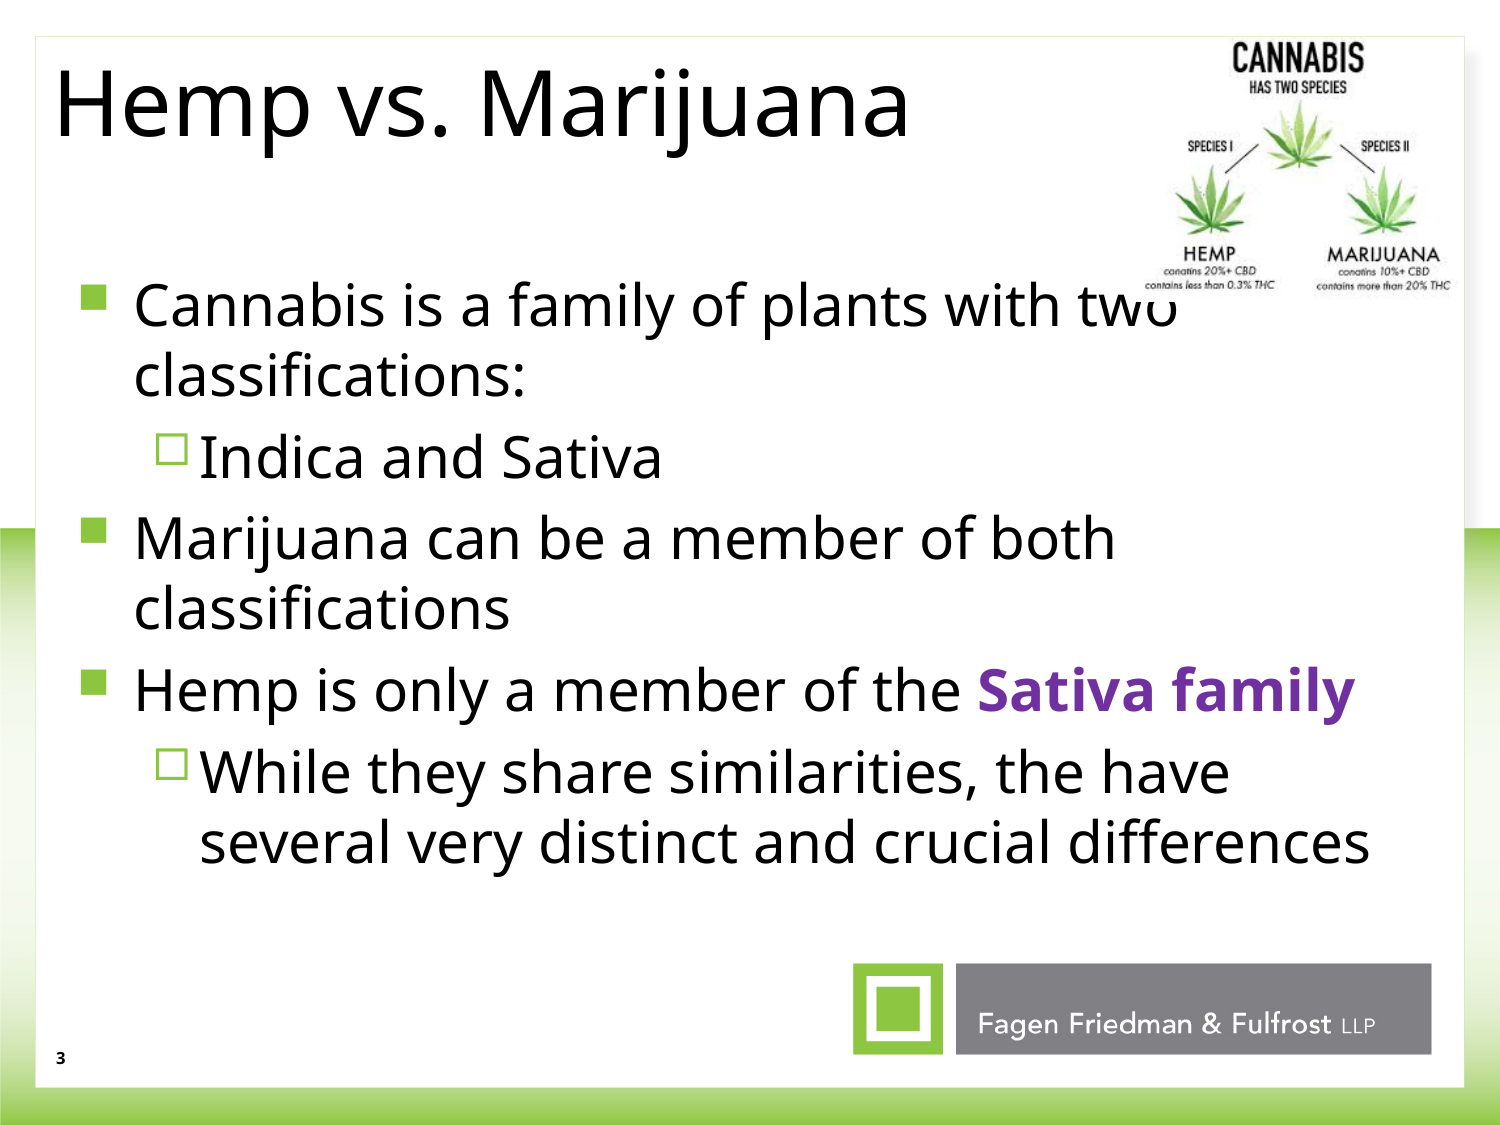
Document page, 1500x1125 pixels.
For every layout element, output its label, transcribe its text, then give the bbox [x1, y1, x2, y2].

list Cannabis is a family of plants with two classifications: Indica and Sativa Marijuana can be a member of both classifications Hemp is only a member of the Sativa family While they share similarities, the have several very distinct and crucial differences [62, 260, 1438, 950]
picture [0, 0, 1500, 1125]
title Hemp vs. Marijuana [37, 37, 1133, 213]
